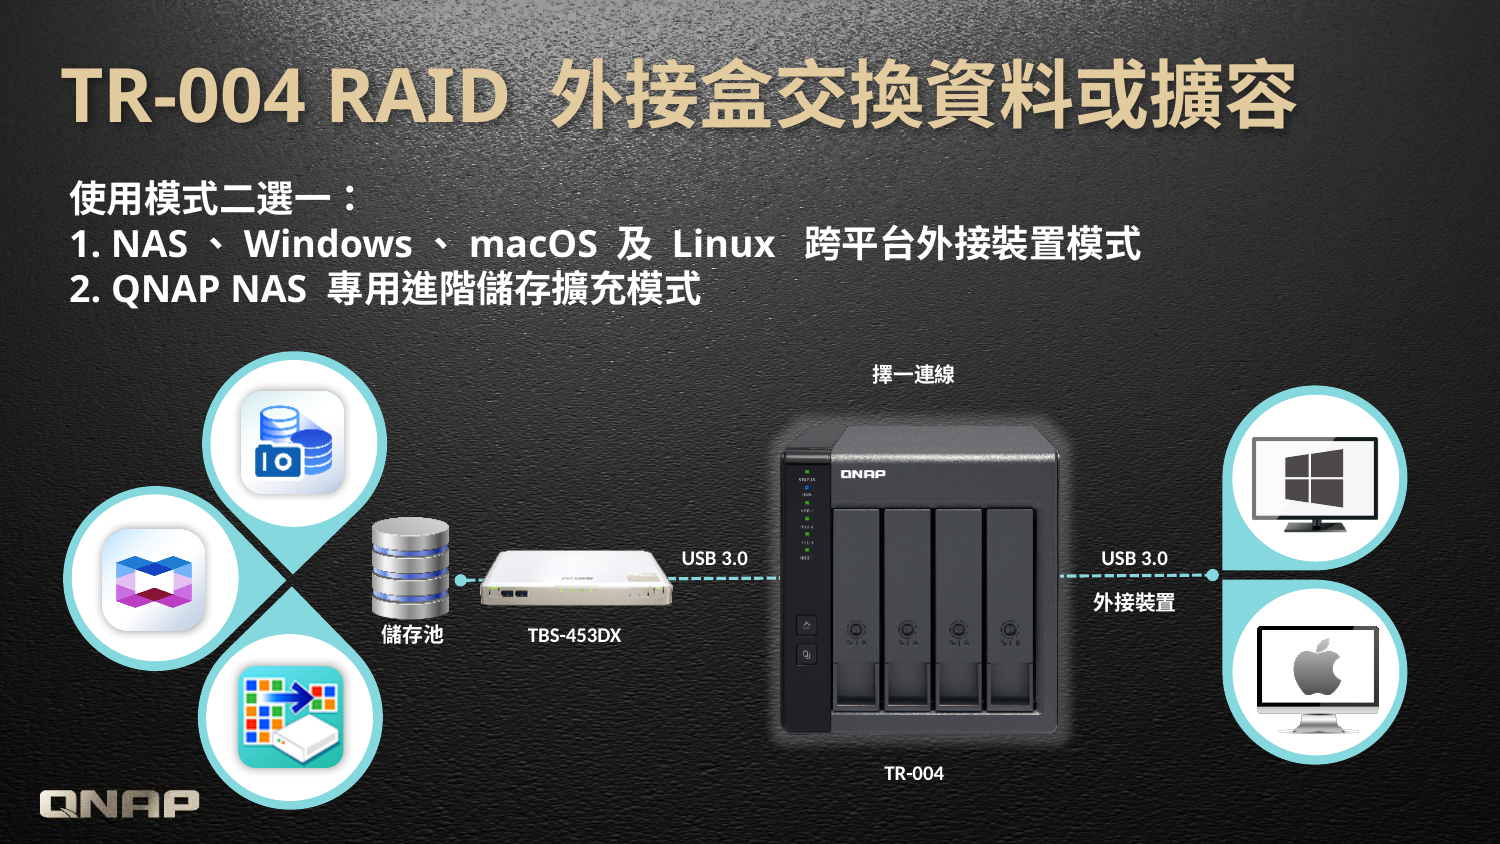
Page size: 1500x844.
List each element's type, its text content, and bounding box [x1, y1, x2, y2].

text_box 使用模式二選一： 1. NAS、Windows、macOS 及 Linux 跨平台外接裝置模式 2. QNAP NAS 專用進階儲存擴充模式 [54, 167, 1215, 318]
title TR-004 RAID 外接盒交換資料或擴容 [45, 30, 1467, 166]
picture [0, 0, 1500, 844]
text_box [68, 342, 1408, 797]
